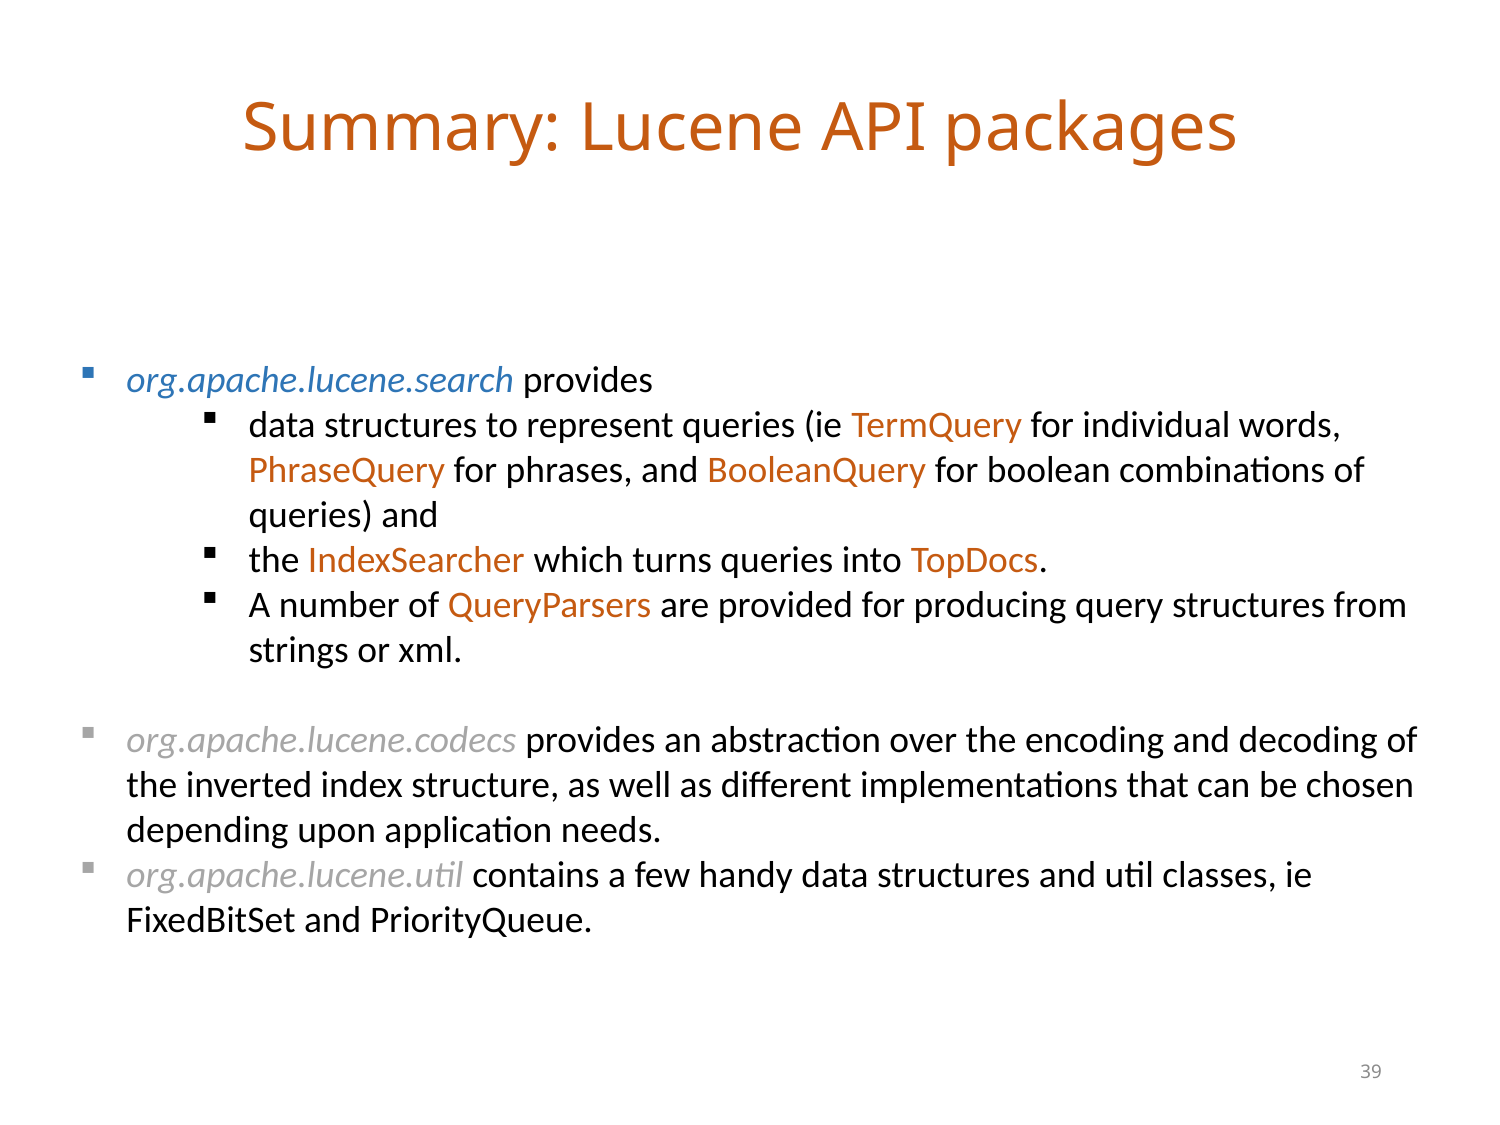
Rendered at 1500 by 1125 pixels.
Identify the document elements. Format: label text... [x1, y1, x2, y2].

slide_number 39 [1059, 1042, 1397, 1103]
text_box Summary: Lucene API packages [67, 76, 1414, 171]
text_box org.apache.lucene.search provides data structures to represent queries (ie TermQuery for individual words, PhraseQuery for phrases, and BooleanQuery for boolean combinations of queries) and the IndexSearcher which turns queries into TopDocs. A number of QueryParsers are provided for producing query structures from strings or xml. org.apache.lucene.codecs provides an abstraction over the encoding and decoding of the inverted index structure, as well as different implementations that can be chosen depending upon application needs. org.apache.lucene.util contains a few handy data structures and util classes, ie FixedBitSet and PriorityQueue. [64, 302, 1436, 948]
